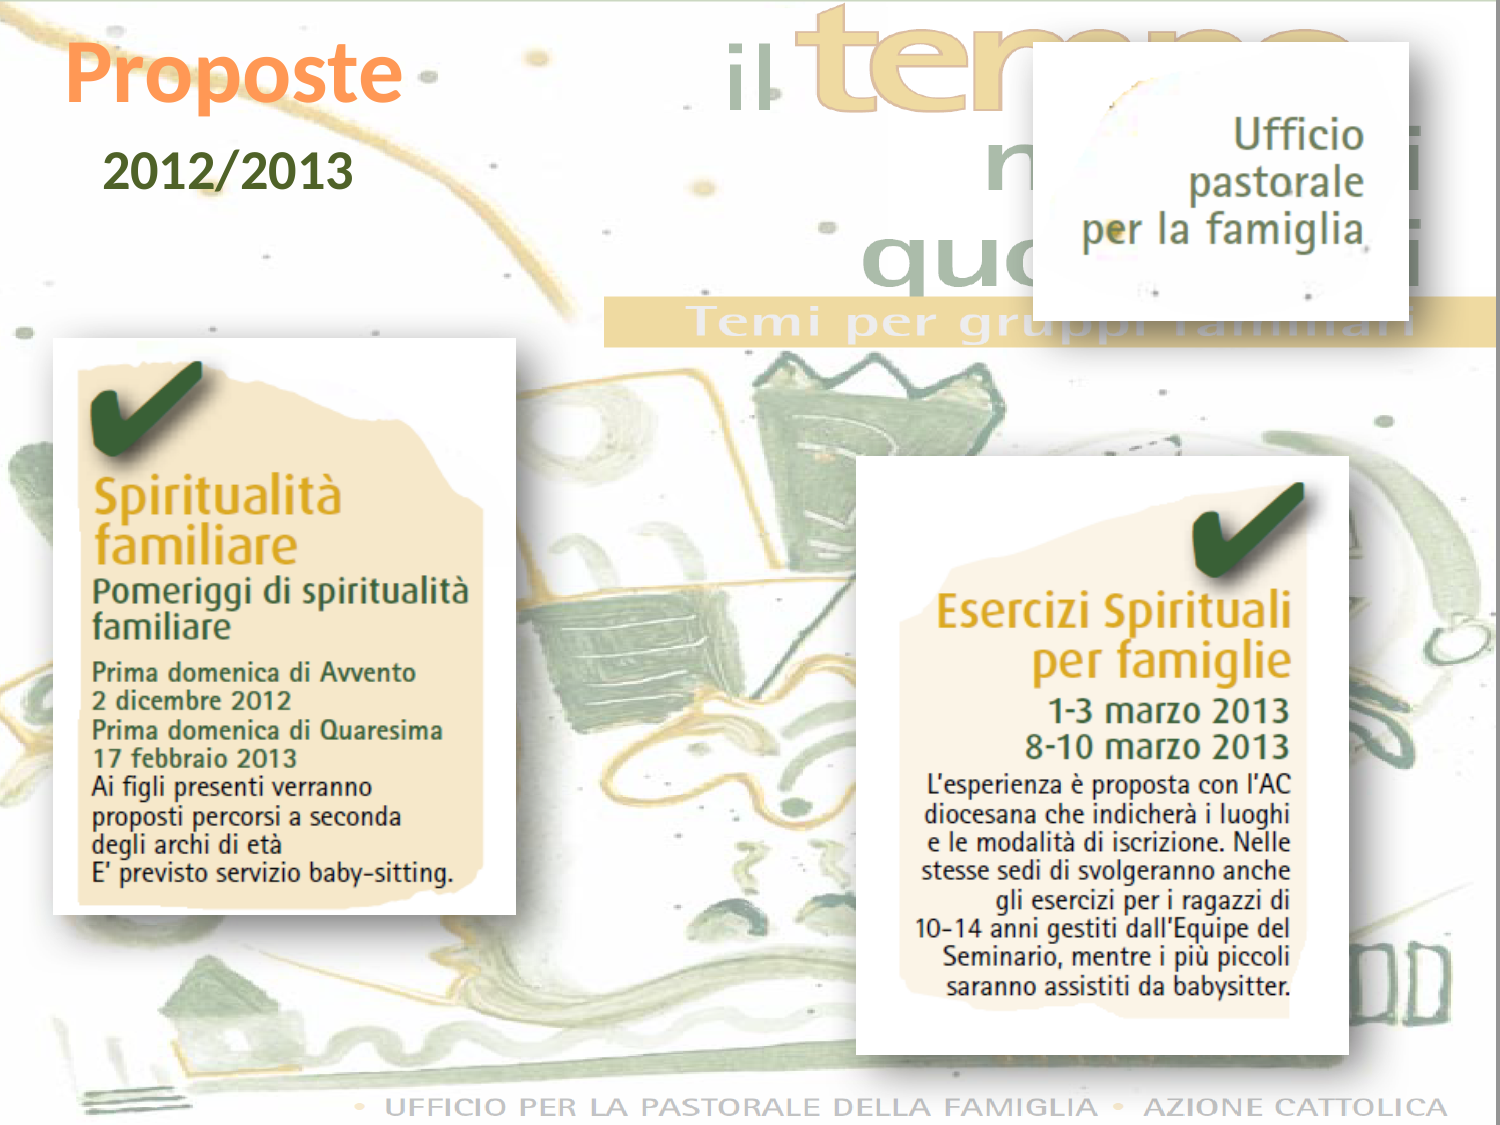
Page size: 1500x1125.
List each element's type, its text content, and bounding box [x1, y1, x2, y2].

picture [52, 337, 516, 915]
text_box Proposte [4, 3, 465, 129]
subtitle 2012/2013 [3, 125, 453, 209]
picture [1033, 42, 1409, 322]
picture [855, 455, 1349, 1055]
